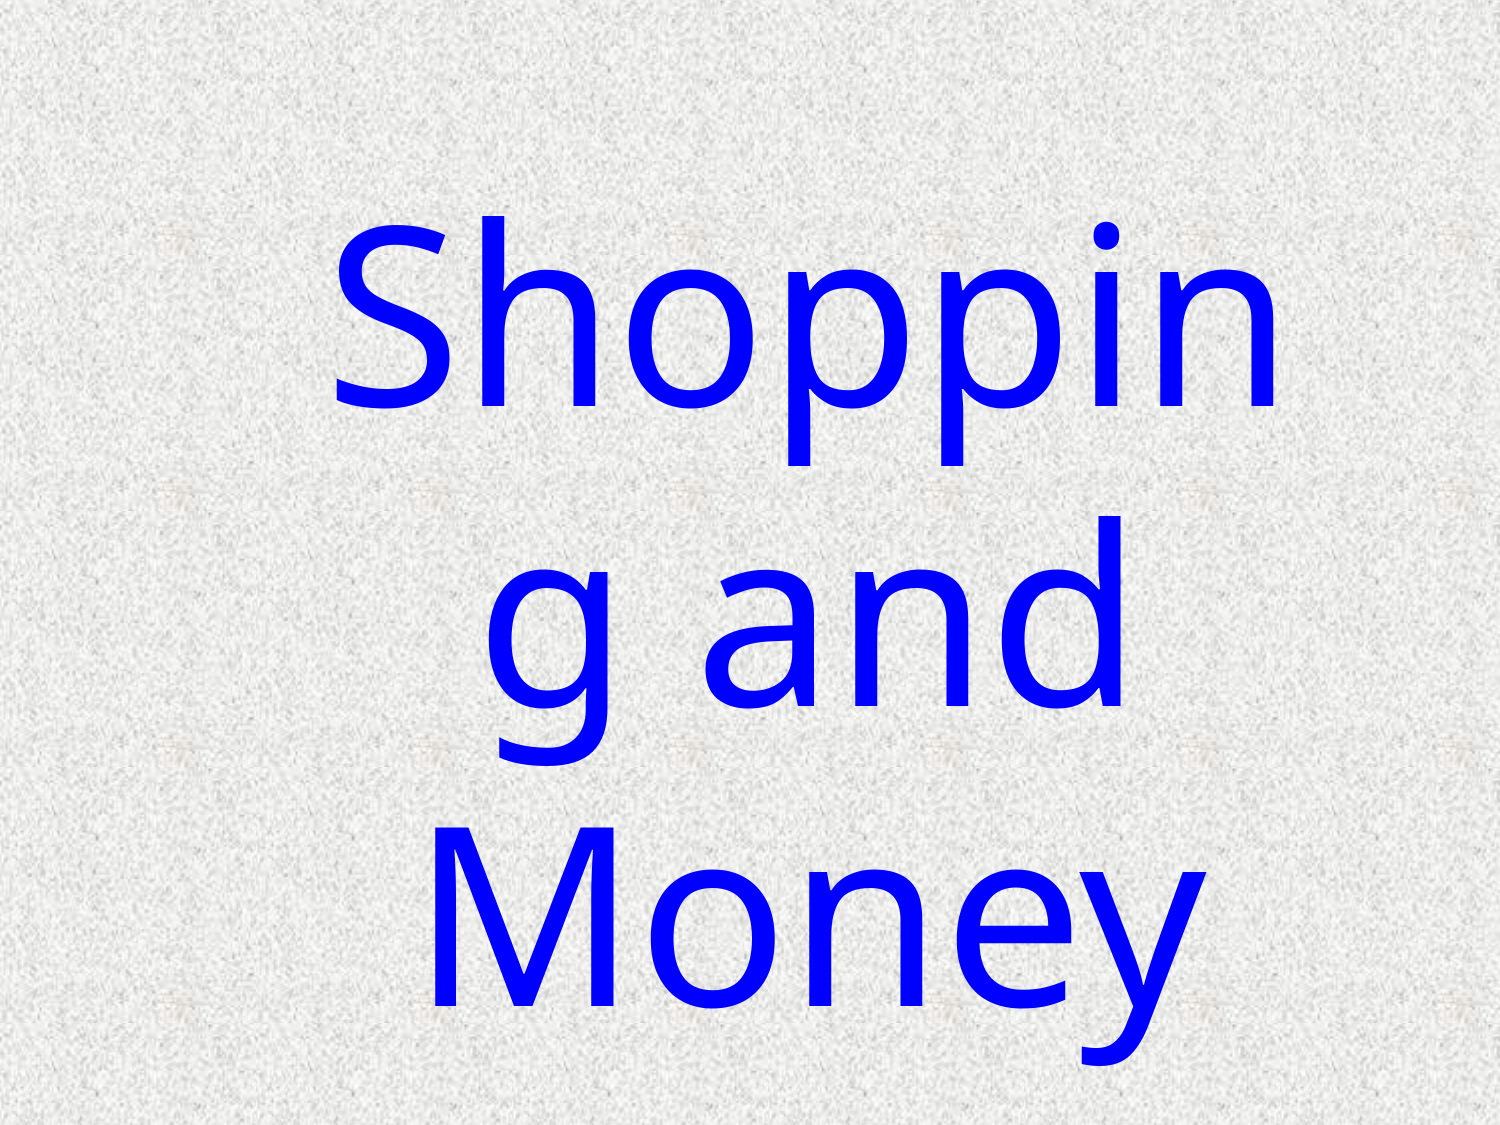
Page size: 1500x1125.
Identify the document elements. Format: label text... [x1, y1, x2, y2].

picture [0, 0, 1500, 1125]
text_box Shopping and Money [253, 149, 1365, 1064]
